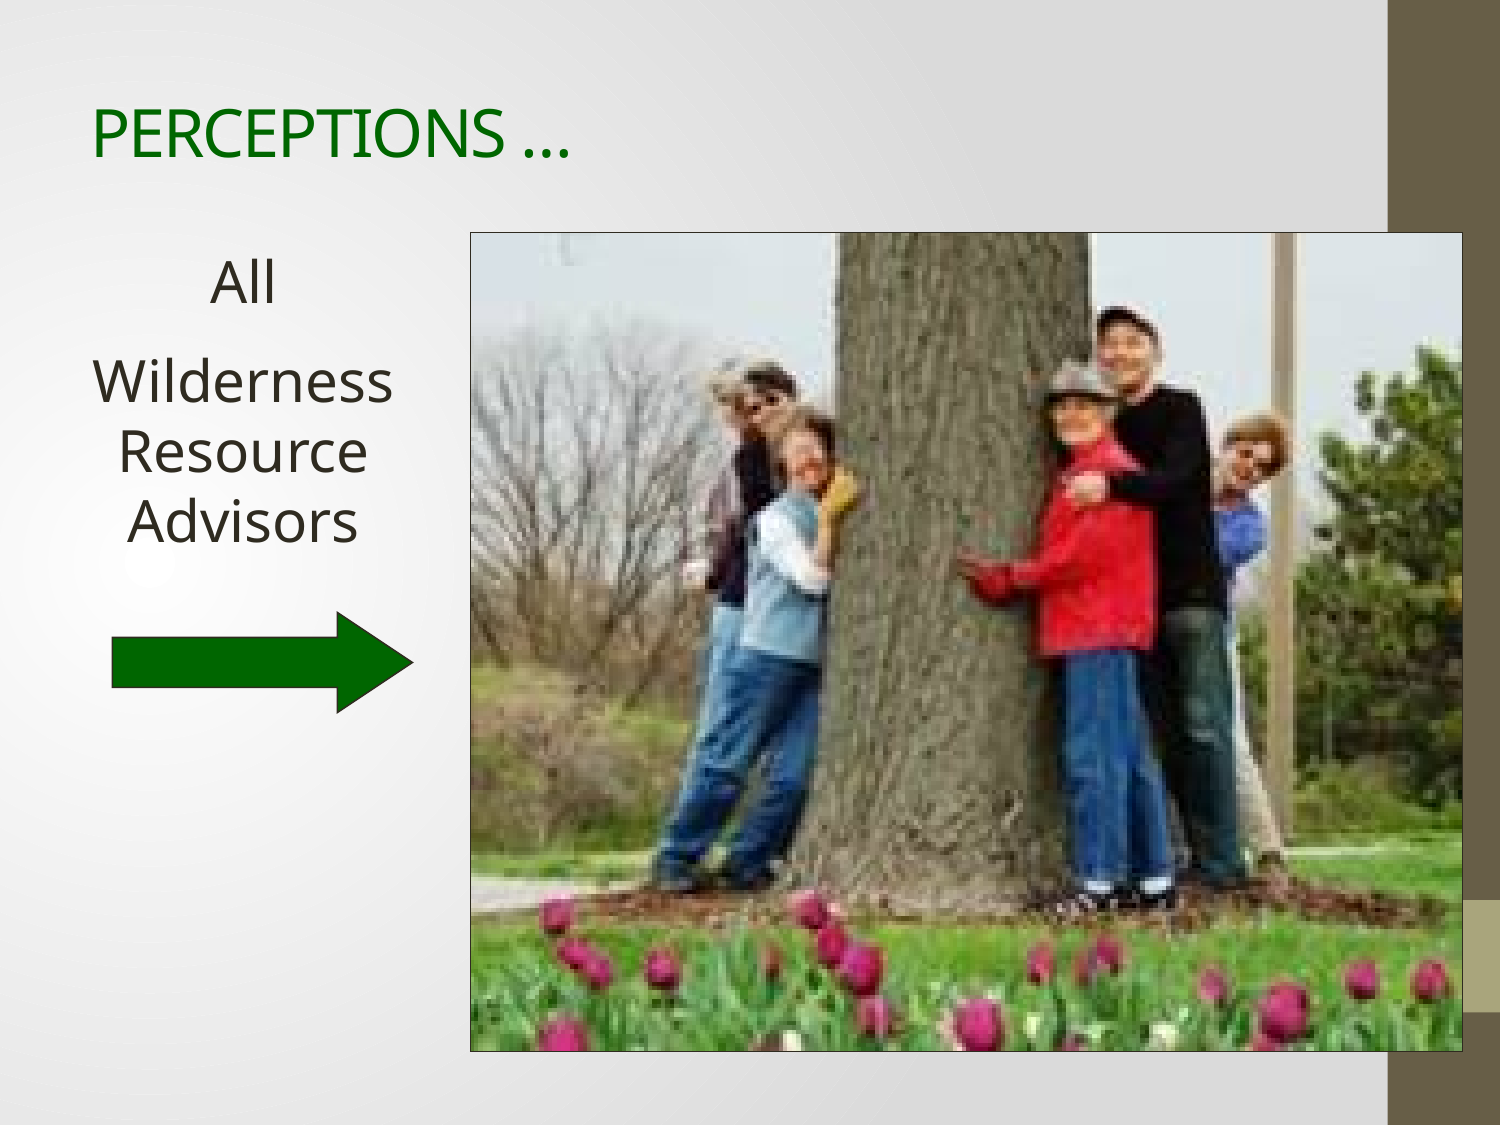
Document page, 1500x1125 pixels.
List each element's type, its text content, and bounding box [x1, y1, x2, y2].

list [470, 231, 1463, 1052]
text_box [112, 612, 413, 713]
text_box All Wilderness Resource Advisors [37, 237, 450, 562]
title PERCEPTIONS … [75, 37, 1413, 225]
